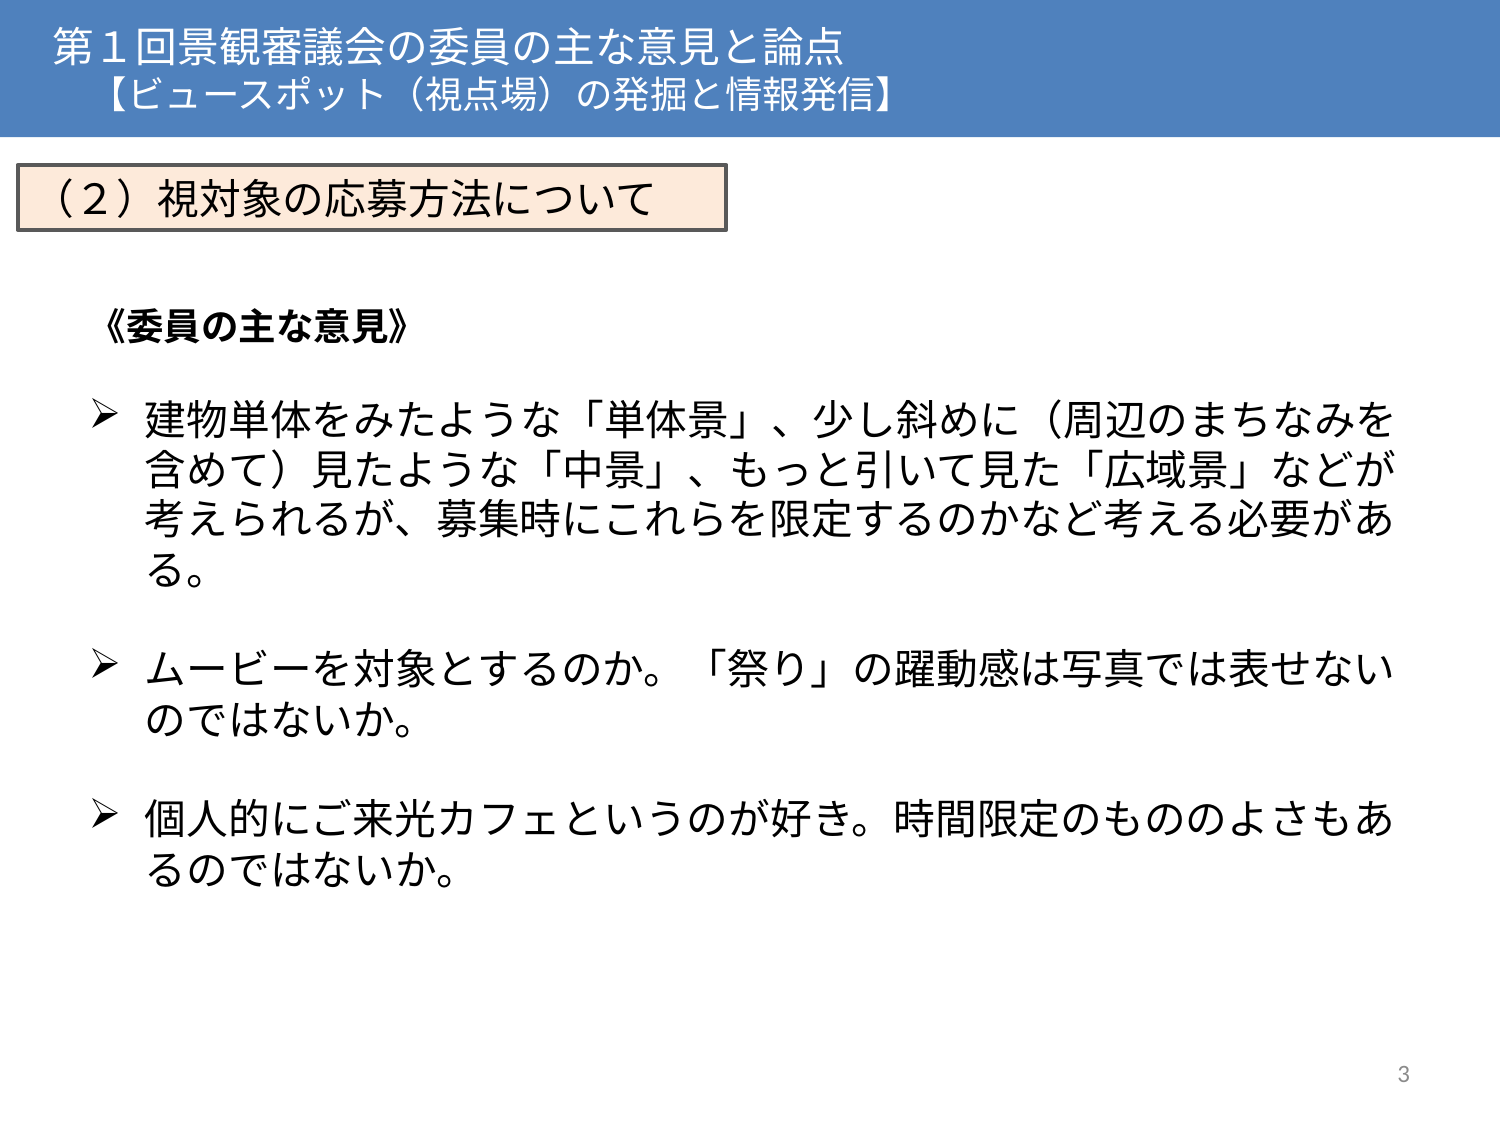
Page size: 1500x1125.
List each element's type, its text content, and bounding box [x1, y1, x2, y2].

text_box （２）視対象の応募方法について [17, 164, 727, 230]
slide_number 3 [1074, 1042, 1425, 1103]
text_box 第１回景観審議会の委員の主な意見と論点 【ビュースポット（視点場）の発掘と情報発信】 [0, 0, 1500, 139]
text_box 《委員の主な意見》 建物単体をみたような「単体景」、少し斜めに（周辺のまちなみを含めて）見たような「中景」、もっと引いて見た「広域景」などが考えられるが、募集時にこれらを限定するのかなど考える必要がある。 ムービーを対象とするのか。「祭り」の躍動感は写真では表せないのではないか。 個人的にご来光カフェというのが好き。時間限定のもののよさもあるのではないか。 [64, 285, 1435, 912]
